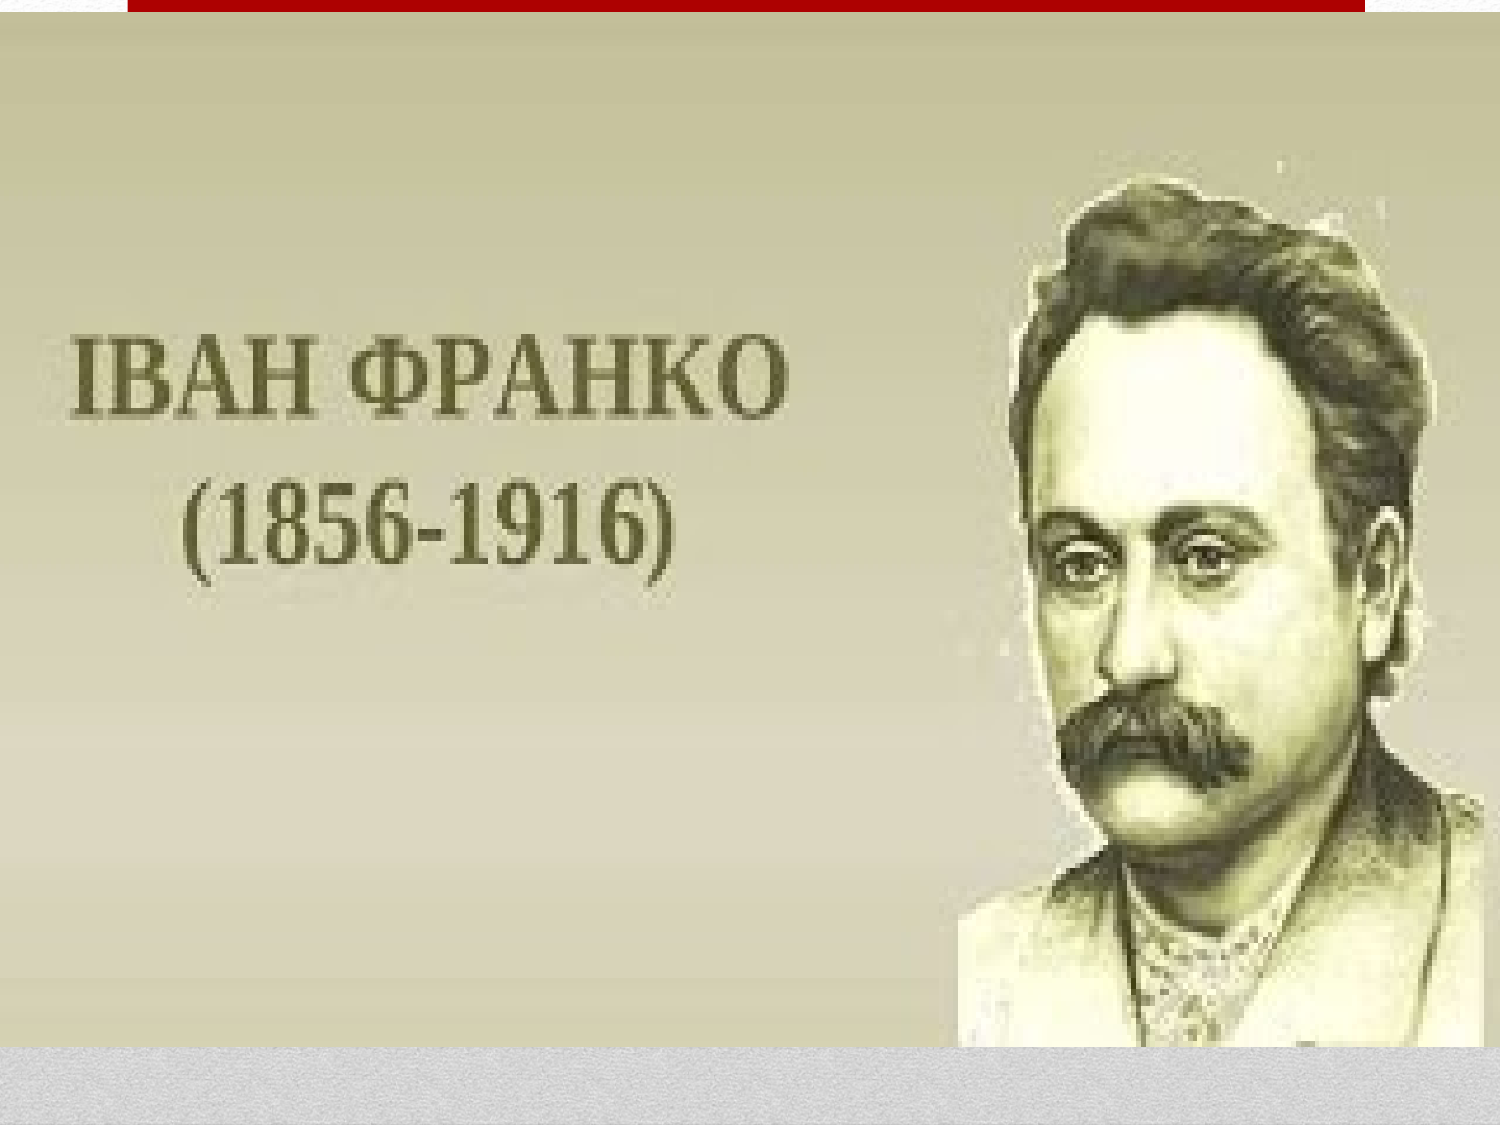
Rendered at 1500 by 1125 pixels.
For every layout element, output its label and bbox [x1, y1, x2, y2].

list [0, 12, 1500, 1048]
